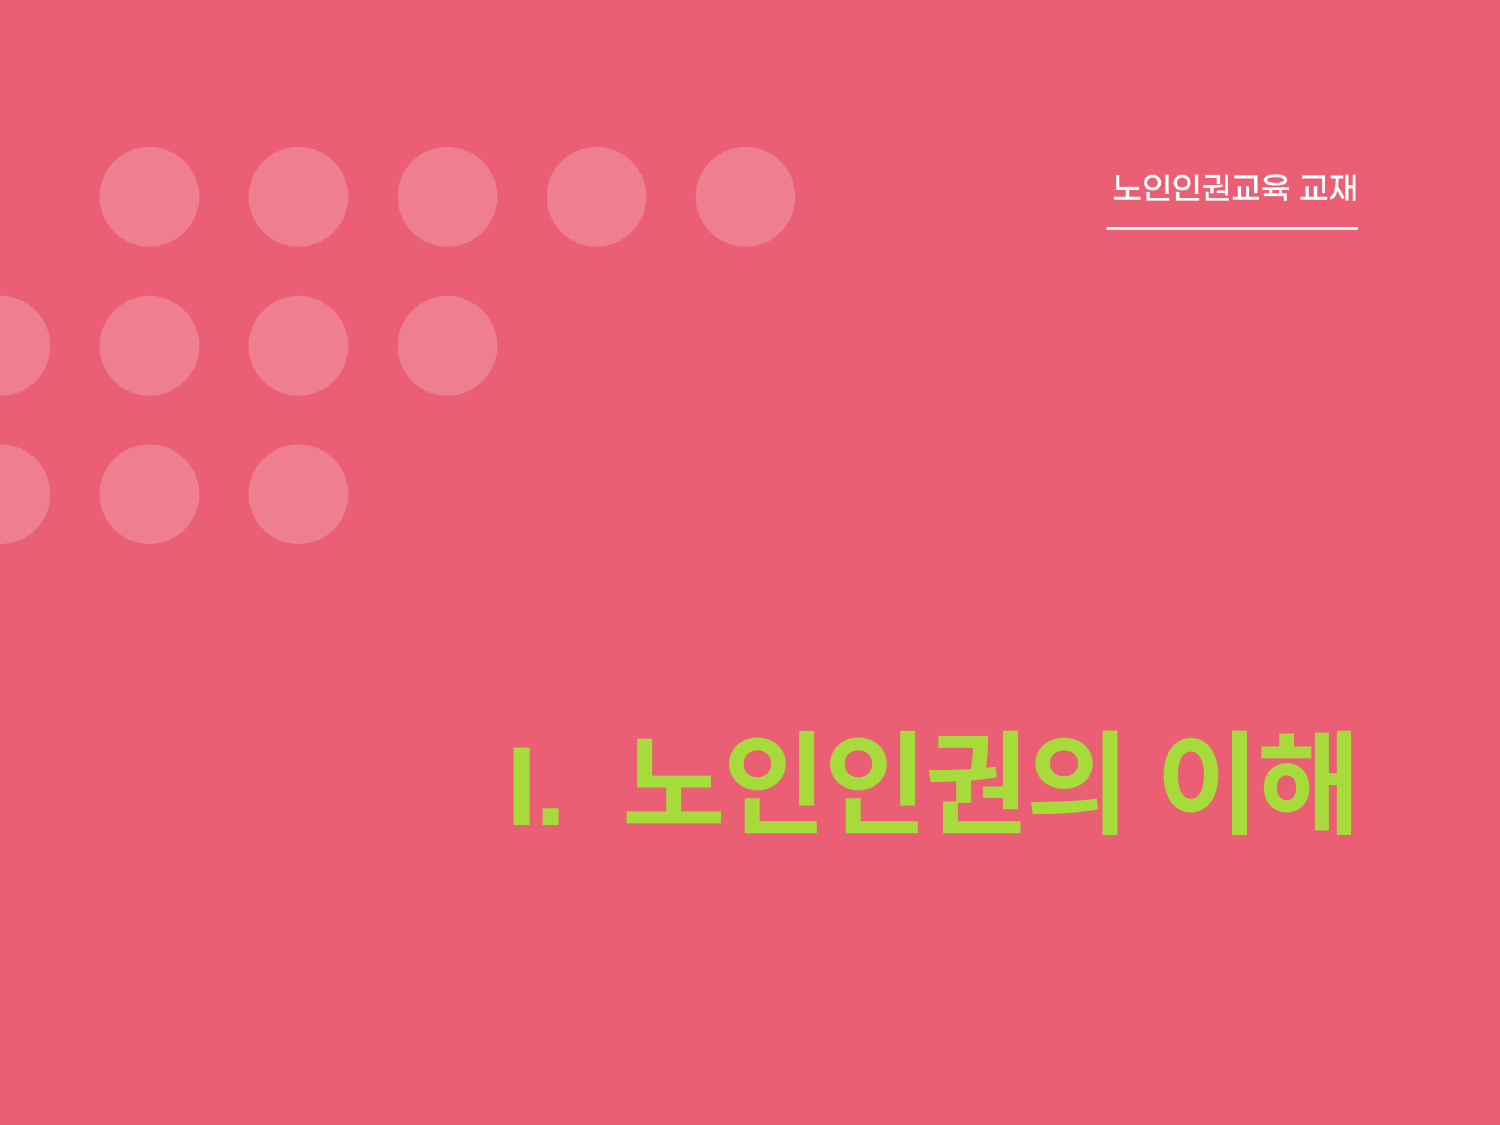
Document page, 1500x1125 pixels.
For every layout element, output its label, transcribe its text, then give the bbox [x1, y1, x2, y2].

subtitle I. 노인인권의 이해 2. 노인인권의 원리 [291, 721, 1376, 1030]
picture [0, 0, 1500, 1125]
